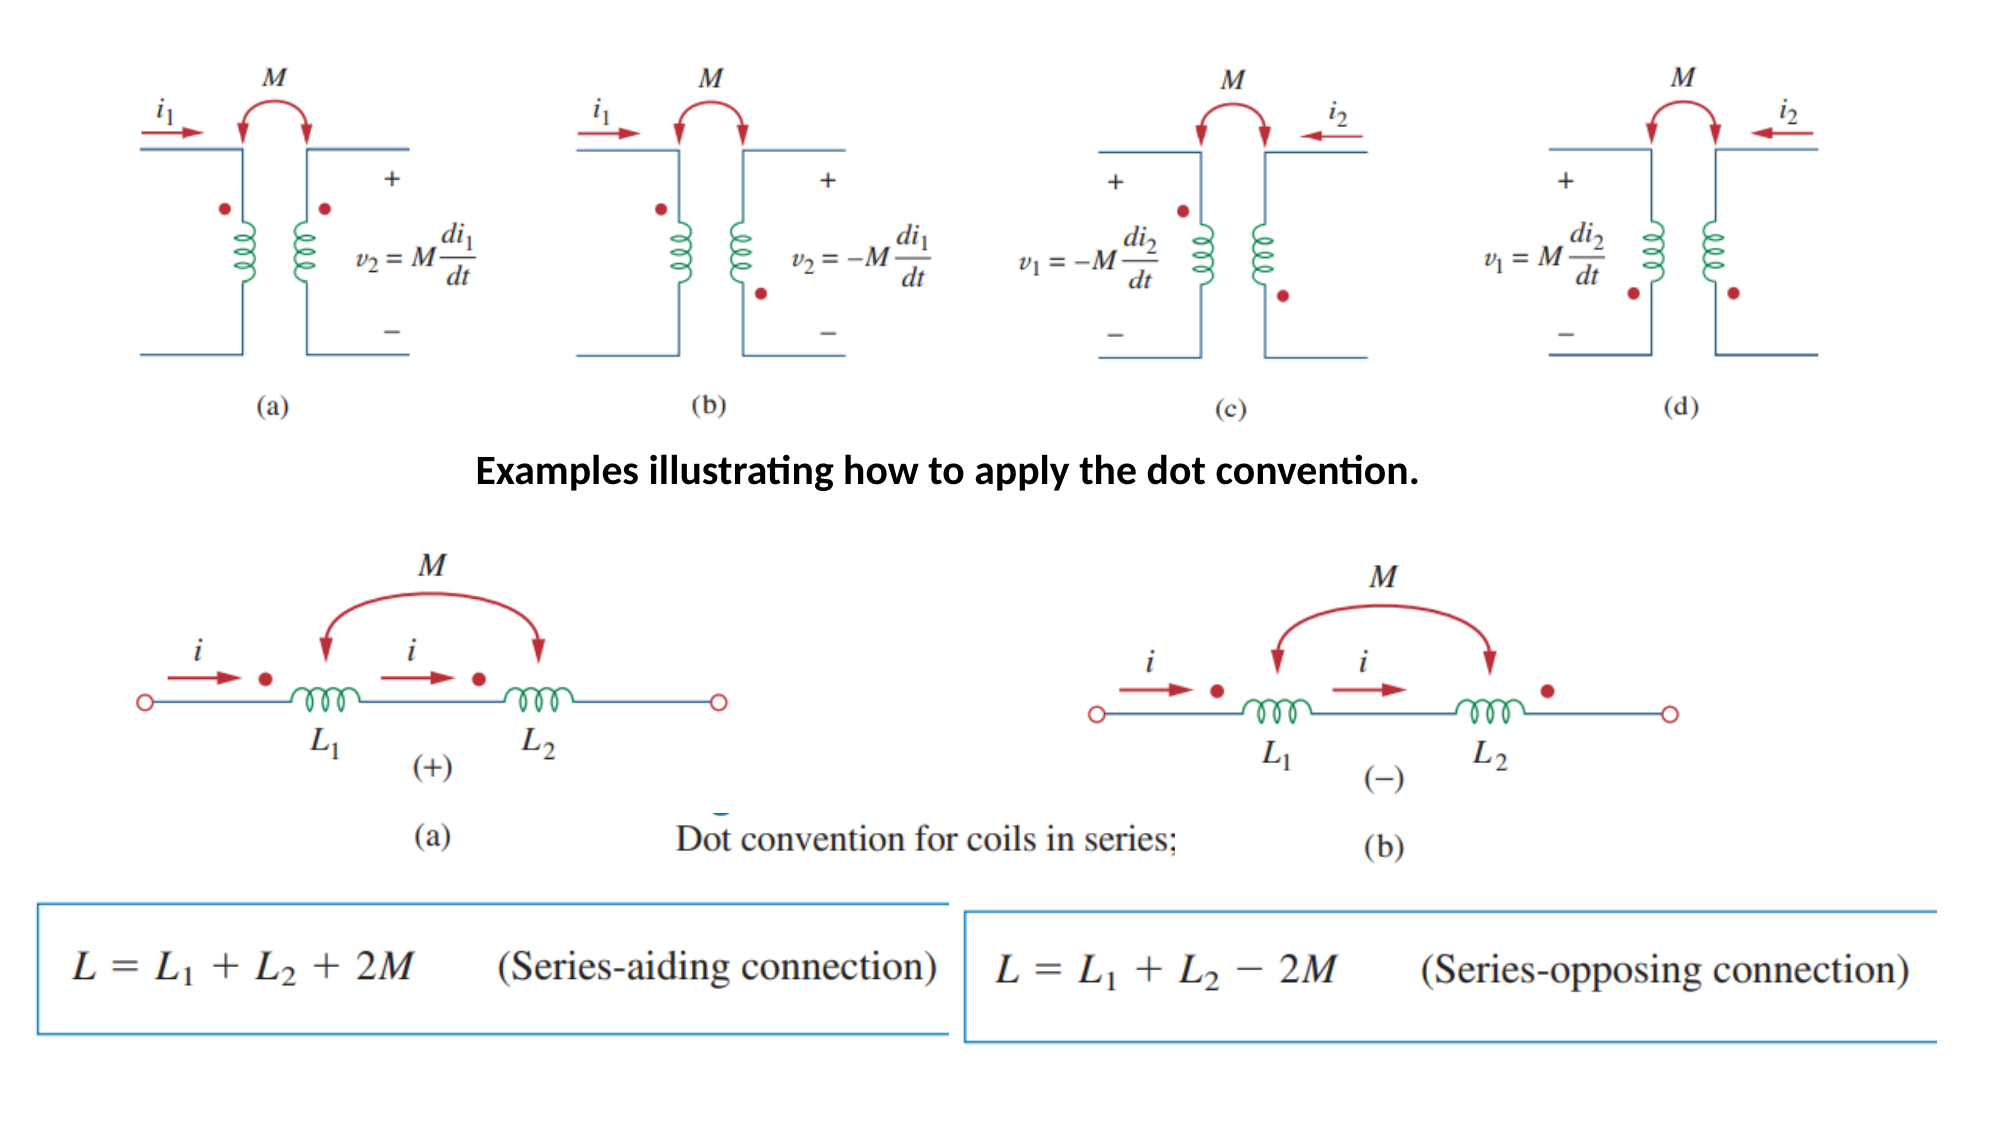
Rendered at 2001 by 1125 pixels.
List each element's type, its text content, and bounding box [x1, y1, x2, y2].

picture [85, 529, 1937, 1049]
picture [90, 33, 507, 437]
picture [20, 885, 949, 1041]
picture [535, 47, 1889, 442]
text_box Examples illustrating how to apply the dot convention. [460, 435, 1436, 501]
